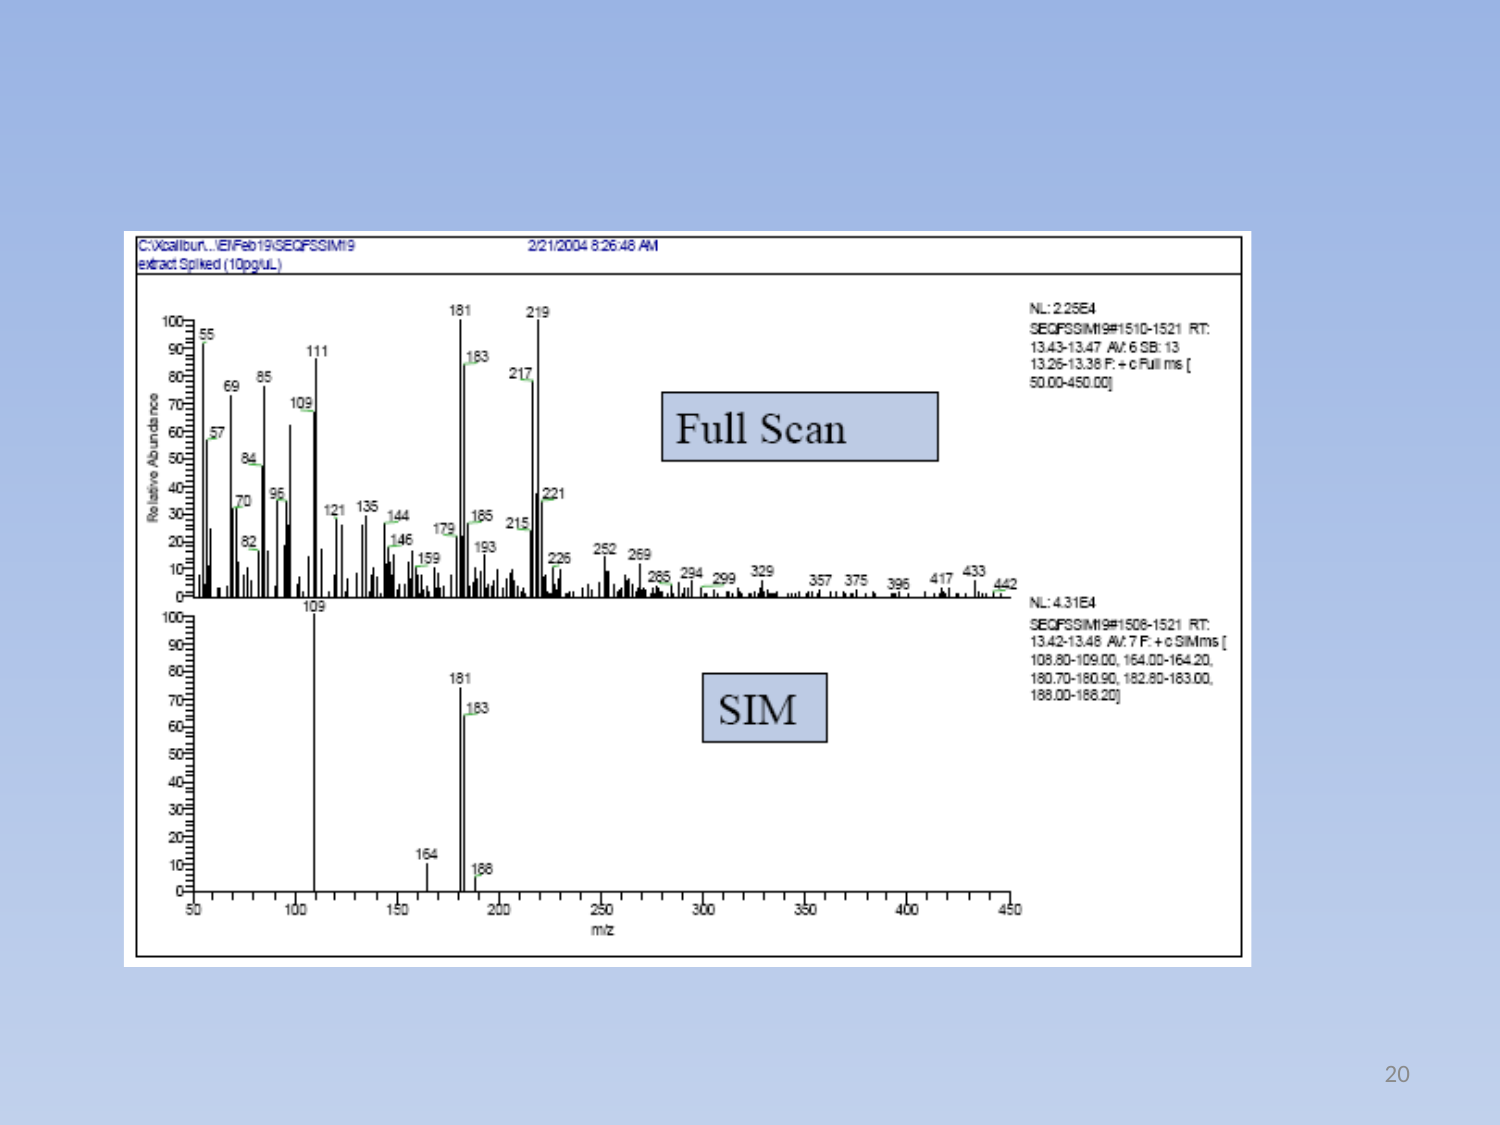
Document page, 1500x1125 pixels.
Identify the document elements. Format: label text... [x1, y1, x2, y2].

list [123, 231, 1252, 967]
slide_number 20 [1074, 1042, 1425, 1103]
